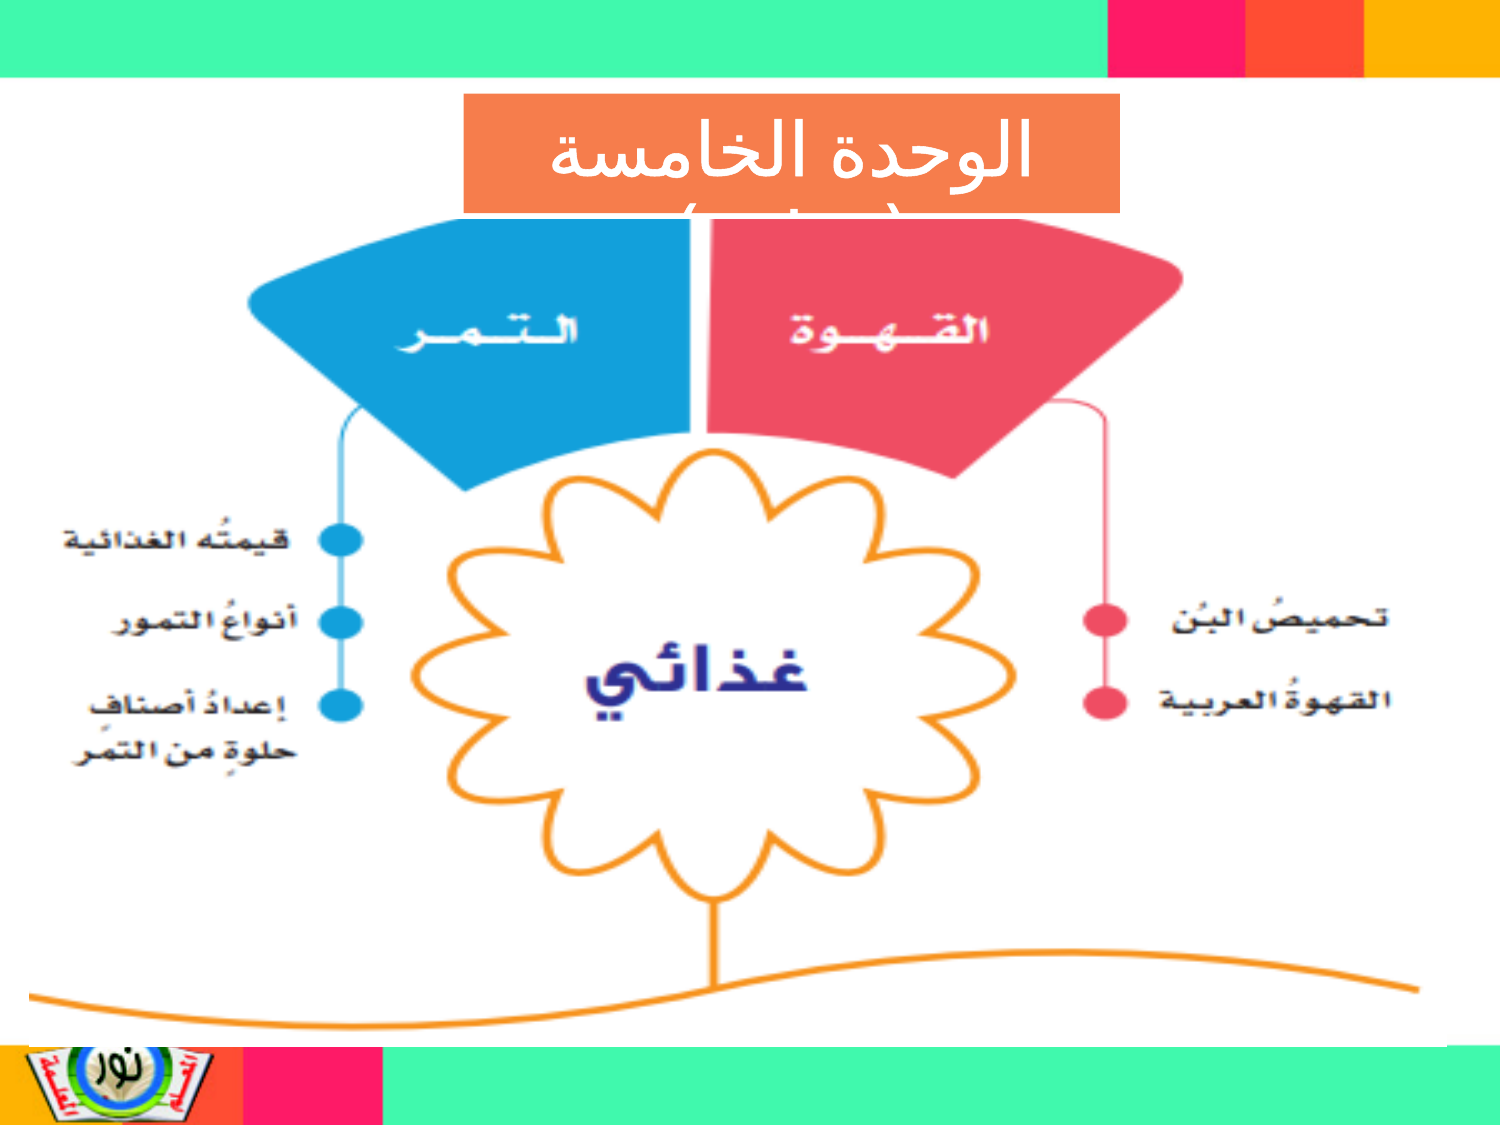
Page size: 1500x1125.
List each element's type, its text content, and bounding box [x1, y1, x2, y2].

title الوحدة الخامسة (غذائي) [463, 93, 1120, 214]
picture [0, 0, 1500, 1125]
